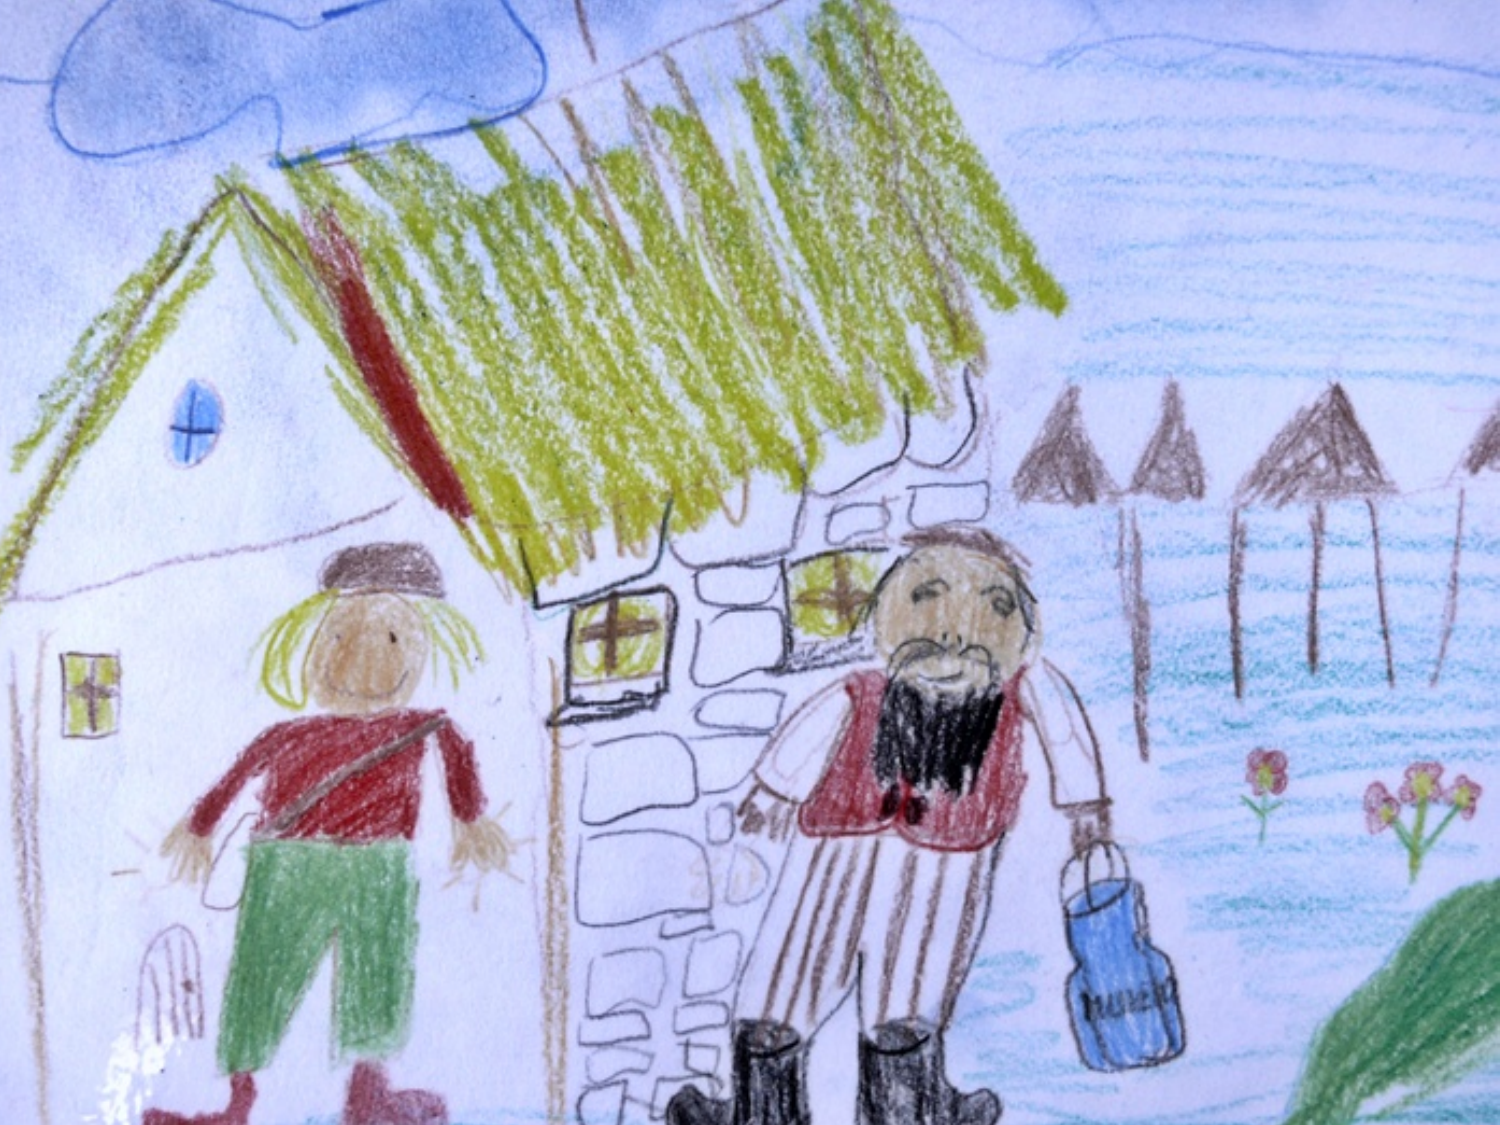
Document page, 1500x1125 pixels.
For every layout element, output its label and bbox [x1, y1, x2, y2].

list [0, 0, 1500, 1125]
